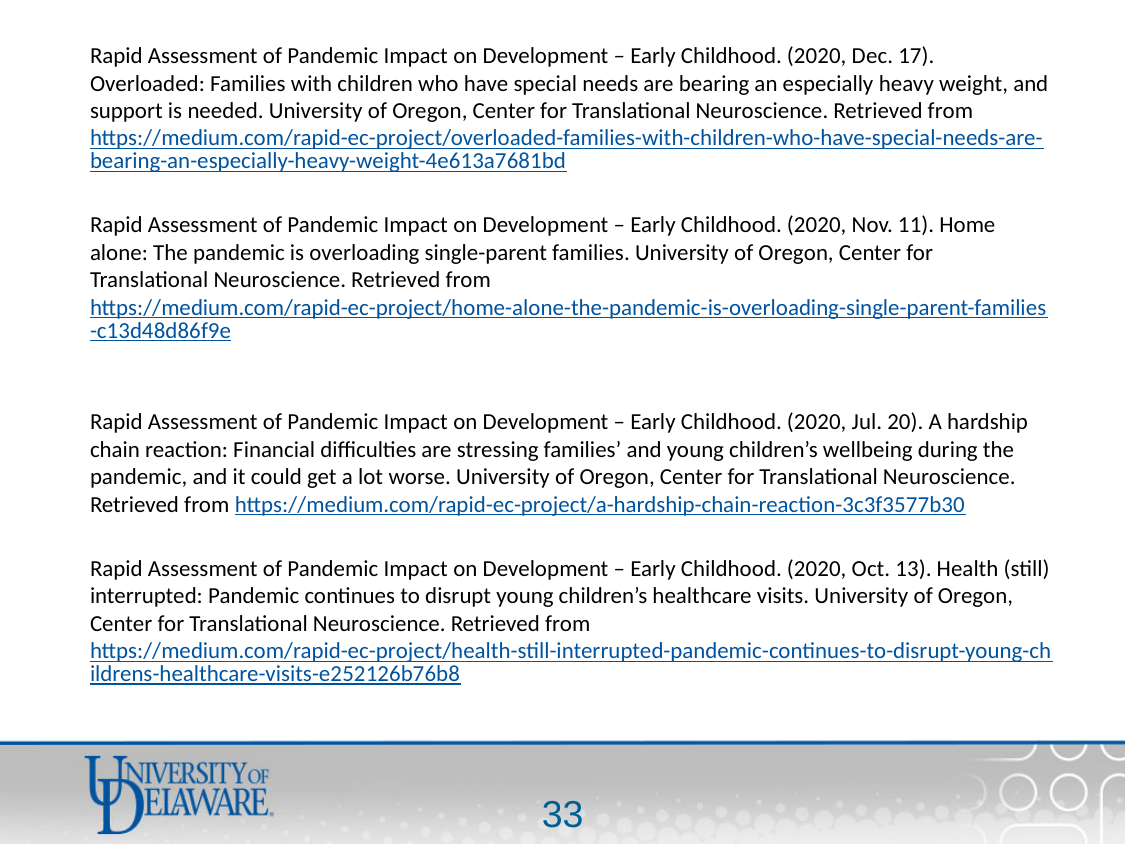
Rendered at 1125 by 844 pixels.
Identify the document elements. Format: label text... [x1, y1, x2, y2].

list Rapid Assessment of Pandemic Impact on Development – Early Childhood. (2020, Dec. 17). Overloaded: Families with children who have special needs are bearing an especially heavy weight, and support is needed. University of Oregon, Center for Translational Neuroscience. Retrieved from https://medium.com/rapid-ec-project/overloaded-families-with-children-who-have-special-needs-are-bearing-an-especially-heavy-weight-4e613a7681bd Rapid Assessment of Pandemic Impact on Development – Early Childhood. (2020, Nov. 11). Home alone: The pandemic is overloading single-parent families. University of Oregon, Center for Translational Neuroscience. Retrieved from https://medium.com/rapid-ec-project/home-alone-the-pandemic-is-overloading-single-parent-families-c13d48d86f9e Rapid Assessment of Pandemic Impact on Development – Early Childhood. (2020, Jul. 20). A hardship chain reaction: Financial difficulties are stressing families’ and young children’s wellbeing during the pandemic, and it could get a lot worse. University of Oregon, Center for Translational Neuroscience. Retrieved from https://medium.com/rapid-ec-project/a-hardship-chain-reaction-3c3f3577b30 Rapid Assessment of Pandemic Impact on Development – Early Childhood. (2020, Oct. 13). Health (still) interrupted: Pandemic continues to disrupt young children’s healthcare visits. University of Oregon, Center for Translational Neuroscience. Retrieved from https://medium.com/rapid-ec-project/health-still-interrupted-pandemic-continues-to-disrupt-young-childrens-healthcare-visits-e252126b76b8 [56, 33, 1069, 688]
picture [0, 0, 1125, 844]
slide_number 32 [431, 782, 694, 828]
